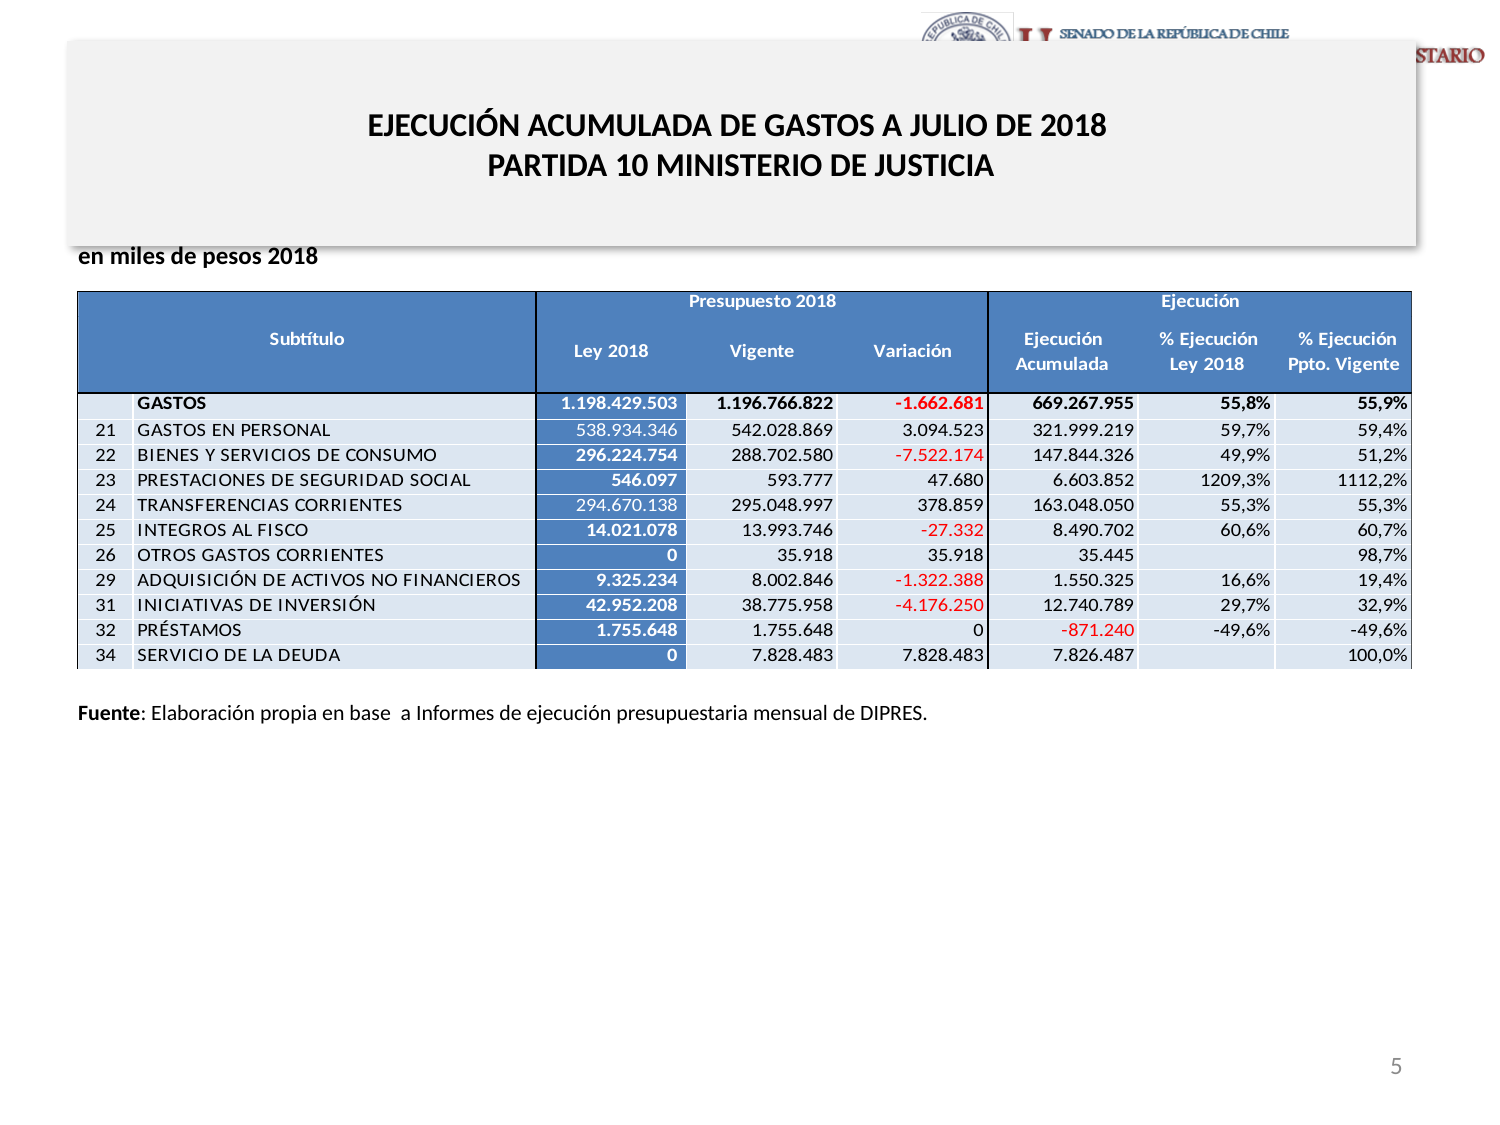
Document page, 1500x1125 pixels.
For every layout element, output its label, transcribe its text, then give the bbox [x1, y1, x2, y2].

title EJECUCIÓN ACUMULADA DE GASTOS A JULIO DE 2018 PARTIDA 10 MINISTERIO DE JUSTICIA [67, 41, 1415, 246]
picture [921, 1, 1500, 115]
slide_number 5 [1067, 1035, 1418, 1095]
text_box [76, 290, 1414, 671]
footer Fuente: Elaboración propia en base a Informes de ejecución presupuestaria mensual de DIPRES. [63, 691, 1443, 752]
text_box en miles de pesos 2018 [63, 231, 1414, 307]
